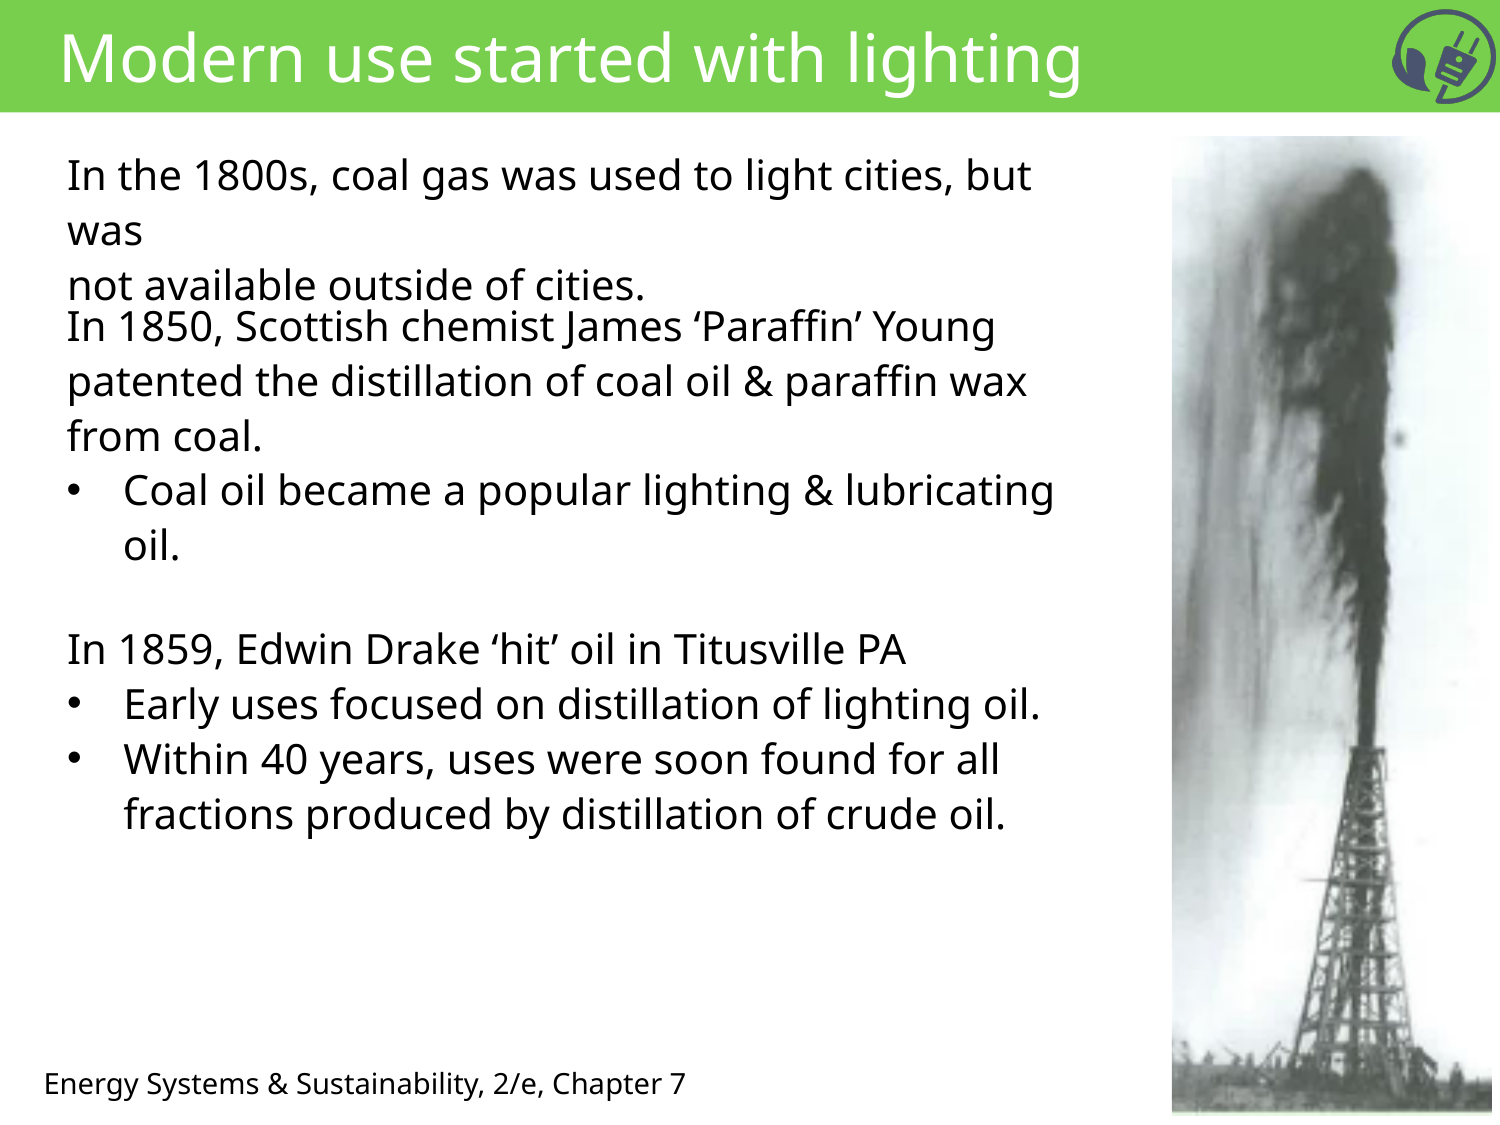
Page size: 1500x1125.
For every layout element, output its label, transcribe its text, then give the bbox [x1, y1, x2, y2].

text_box [0, 0, 1500, 113]
text_box Energy Systems & Sustainability, 2/e, Chapter 7 [28, 1057, 710, 1108]
picture [1392, 8, 1496, 105]
picture [1171, 136, 1492, 1116]
text_box Modern use started with lighting [43, 8, 1102, 103]
text_box In 1850, Scottish chemist James ‘Paraffin’ Young patented the distillation of coal oil & paraffin wax from coal. Coal oil became a popular lighting & lubricating oil. [51, 286, 1108, 577]
text_box In 1859, Edwin Drake ‘hit’ oil in Titusville PA Early uses focused on distillation of lighting oil. Within 40 years, uses were soon found for all fractions produced by distillation of crude oil. [52, 610, 1109, 845]
text_box In the 1800s, coal gas was used to light cities, but was not available outside of cities. [52, 136, 1109, 317]
